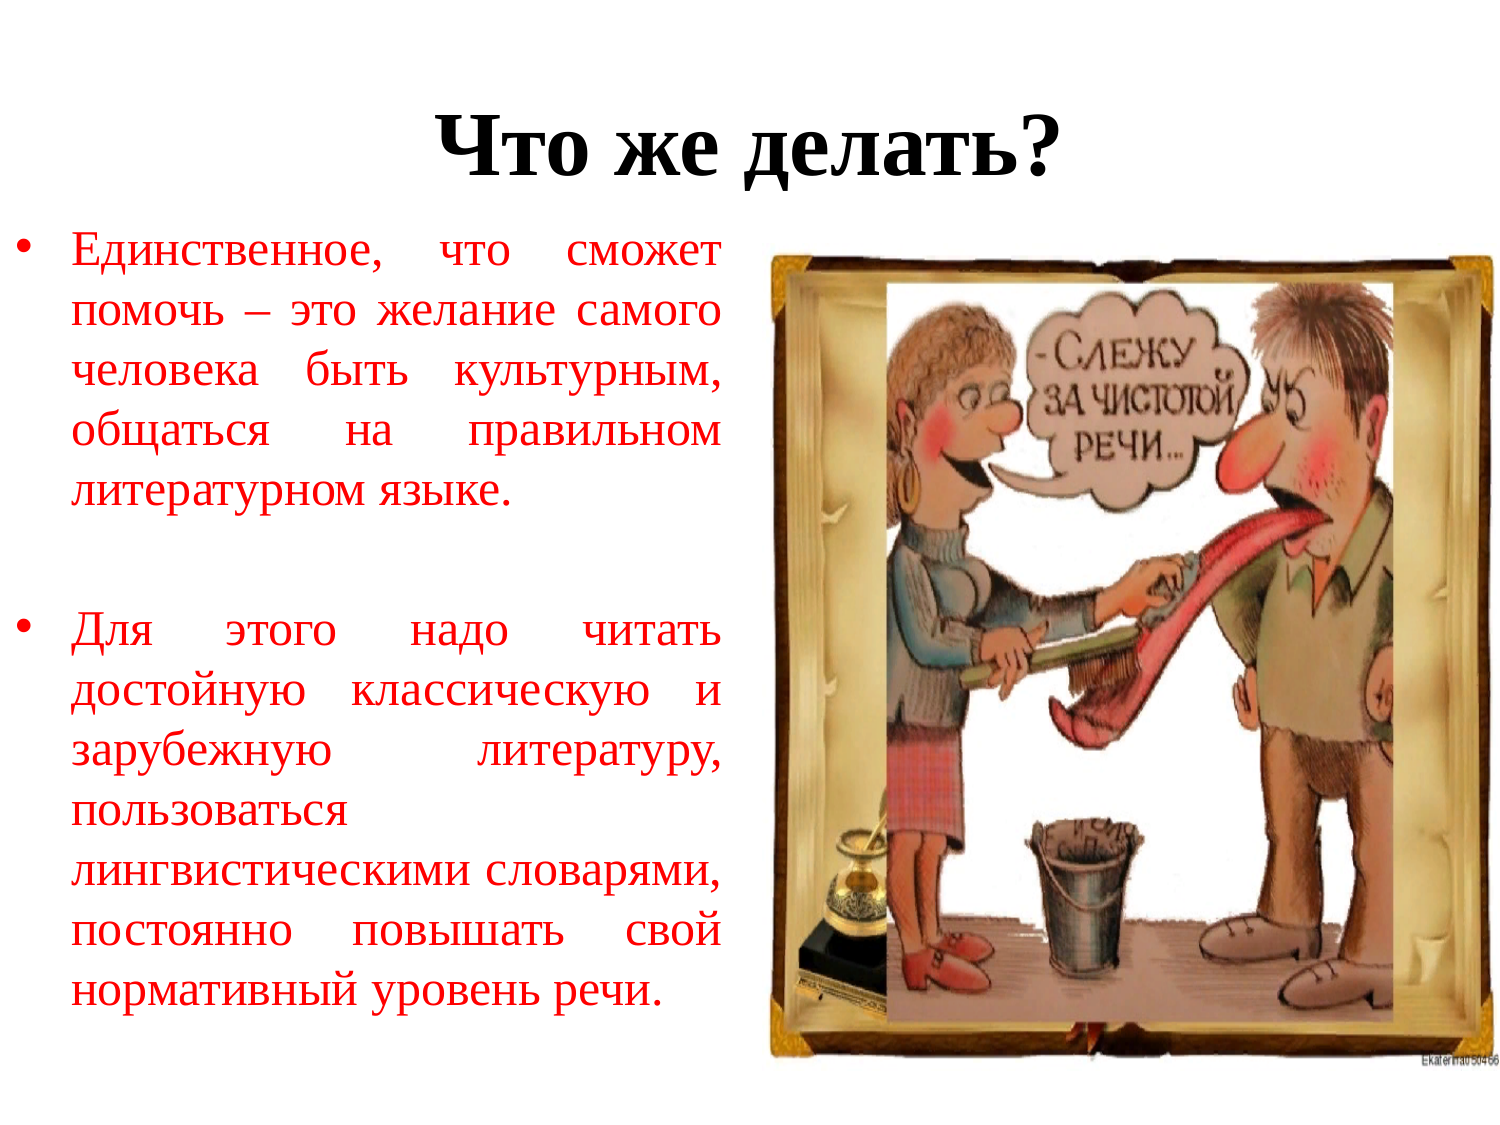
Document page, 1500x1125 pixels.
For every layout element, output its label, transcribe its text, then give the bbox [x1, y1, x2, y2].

list Единственное, что сможет помочь – это желание самого человека быть культурным, общаться на правильном литературном языке. Для этого надо читать достойную классическую и зарубежную литературу, пользоваться лингвистическими словарями, постоянно повышать свой нормативный уровень речи. [0, 208, 738, 1125]
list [762, 243, 1500, 1071]
title Что же делать? [75, 45, 1425, 233]
